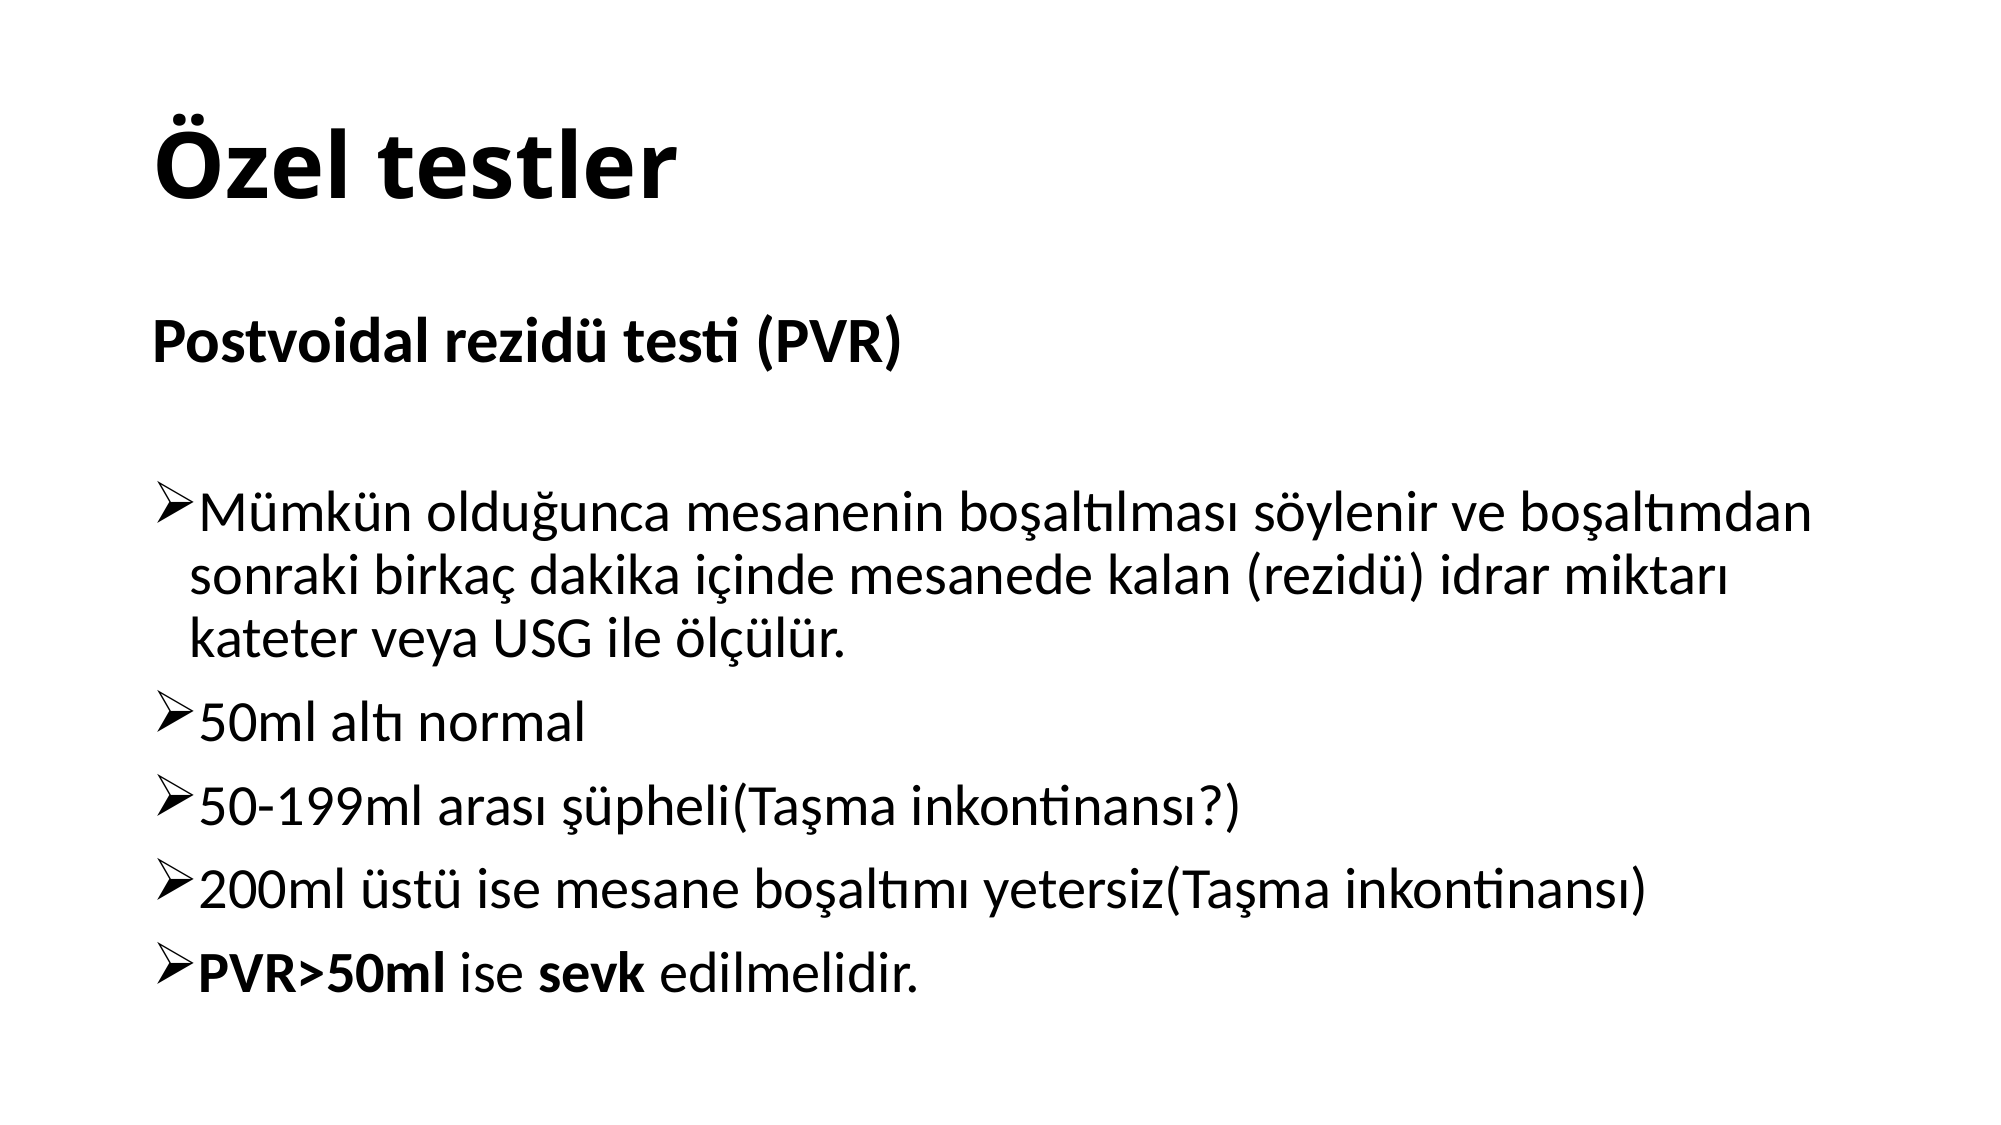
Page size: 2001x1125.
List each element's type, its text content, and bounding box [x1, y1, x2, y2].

title Özel testler [137, 59, 1863, 278]
list Postvoidal rezidü testi (PVR) Mümkün olduğunca mesanenin boşaltılması söylenir ve boşaltımdan sonraki birkaç dakika içinde mesanede kalan (rezidü) idrar miktarı kateter veya USG ile ölçülür. 50ml altı normal 50-199ml arası şüpheli(Taşma inkontinansı?) 200ml üstü ise mesane boşaltımı yetersiz(Taşma inkontinansı) PVR>50ml ise sevk edilmelidir. [137, 299, 1863, 1014]
